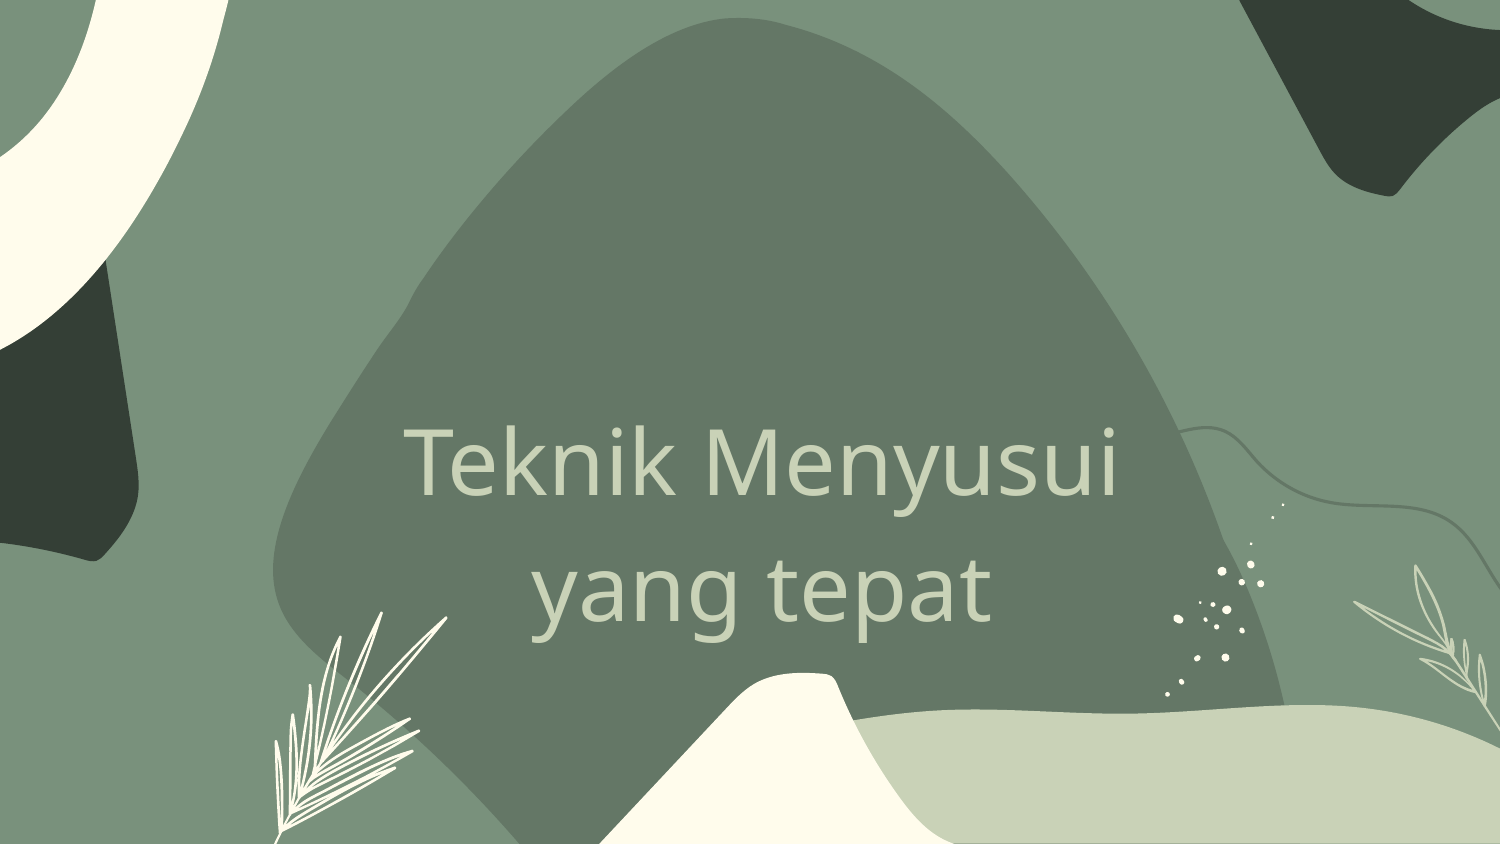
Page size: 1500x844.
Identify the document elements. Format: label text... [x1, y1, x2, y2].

title Teknik Menyusui yang tepat [300, 371, 1225, 464]
